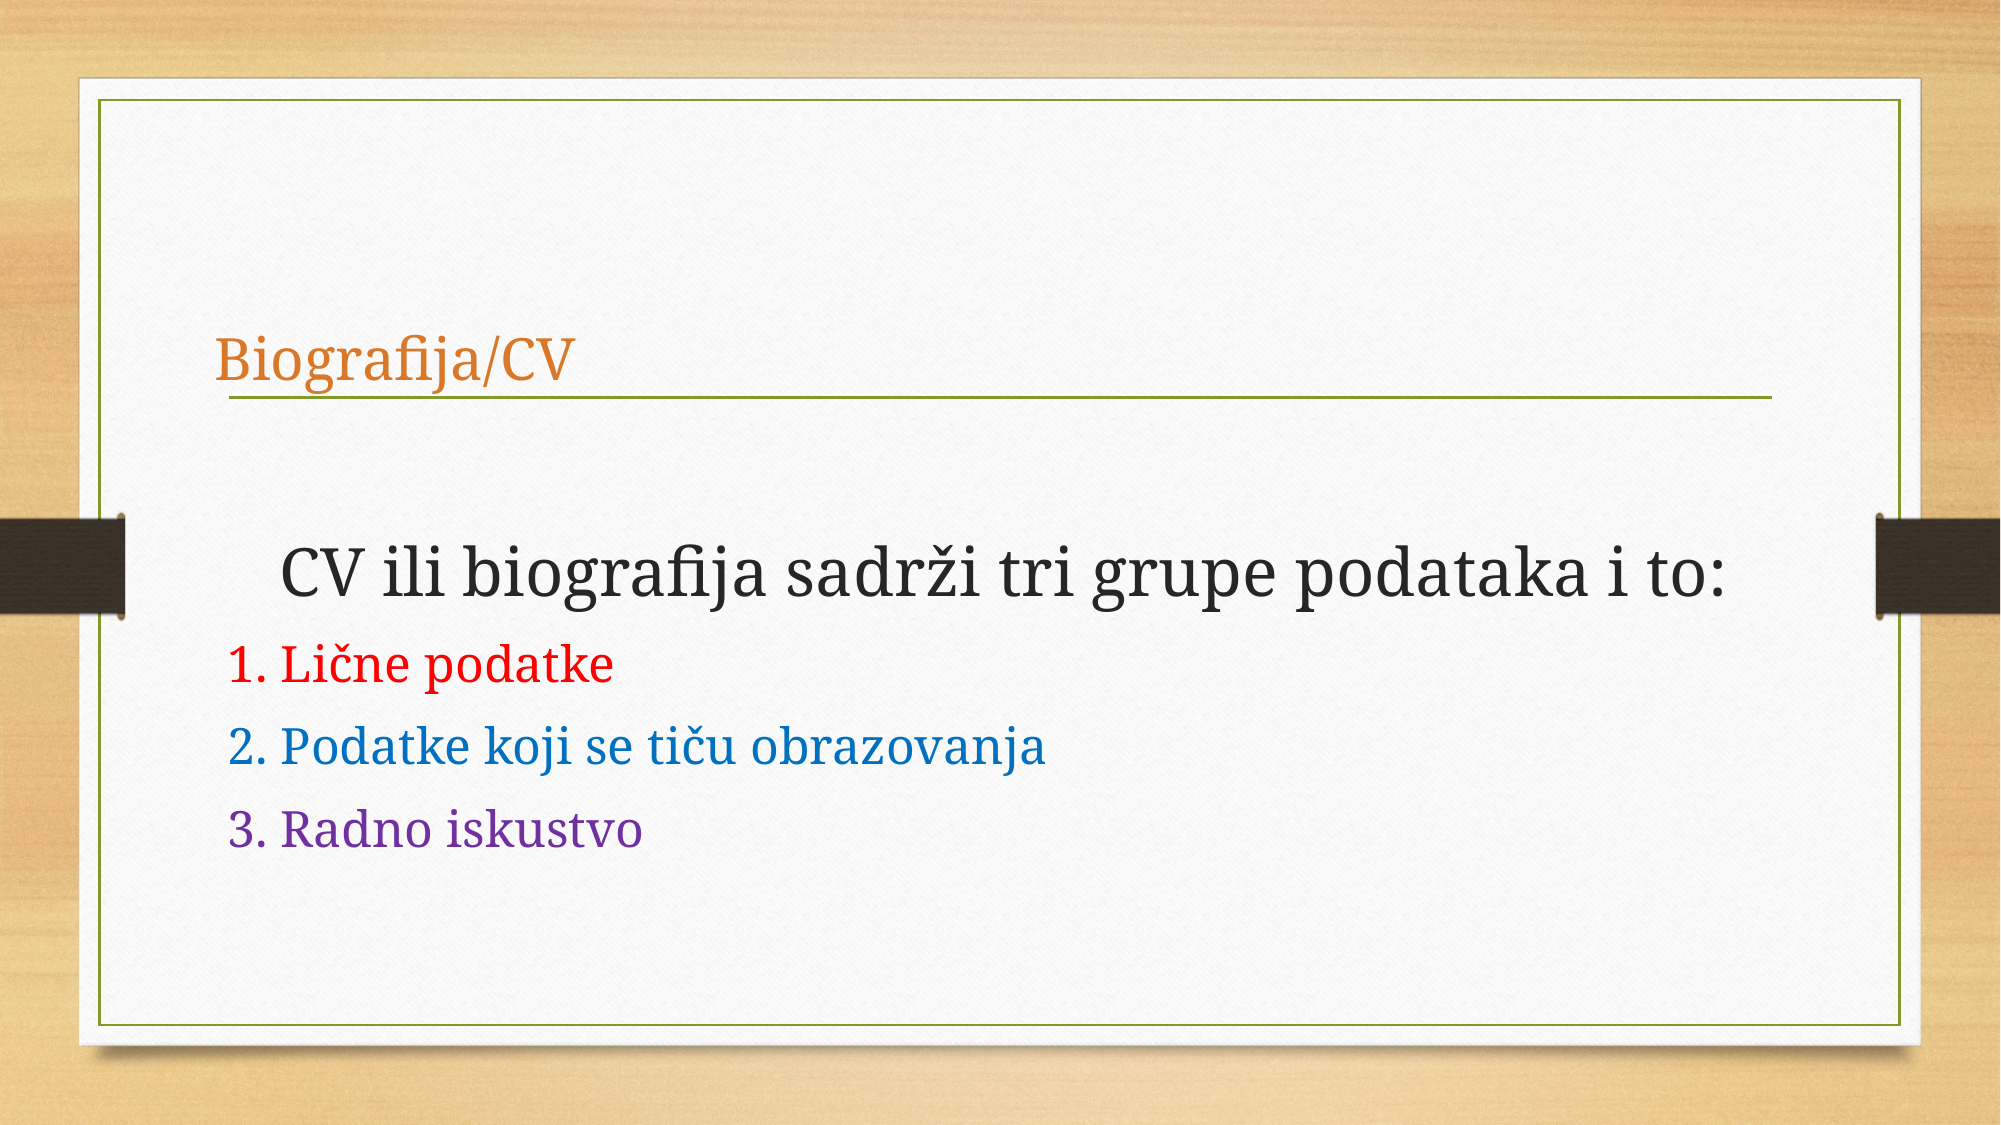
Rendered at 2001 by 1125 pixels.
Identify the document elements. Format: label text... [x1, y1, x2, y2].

picture [0, 0, 2001, 1125]
list CV ili biografija sadrži tri grupe podataka i to: 1. Lične podatke 2. Podatke koji se tiču obrazovanja 3. Radno iskustvo [212, 522, 1788, 964]
title Biografija/CV [95, 256, 695, 458]
